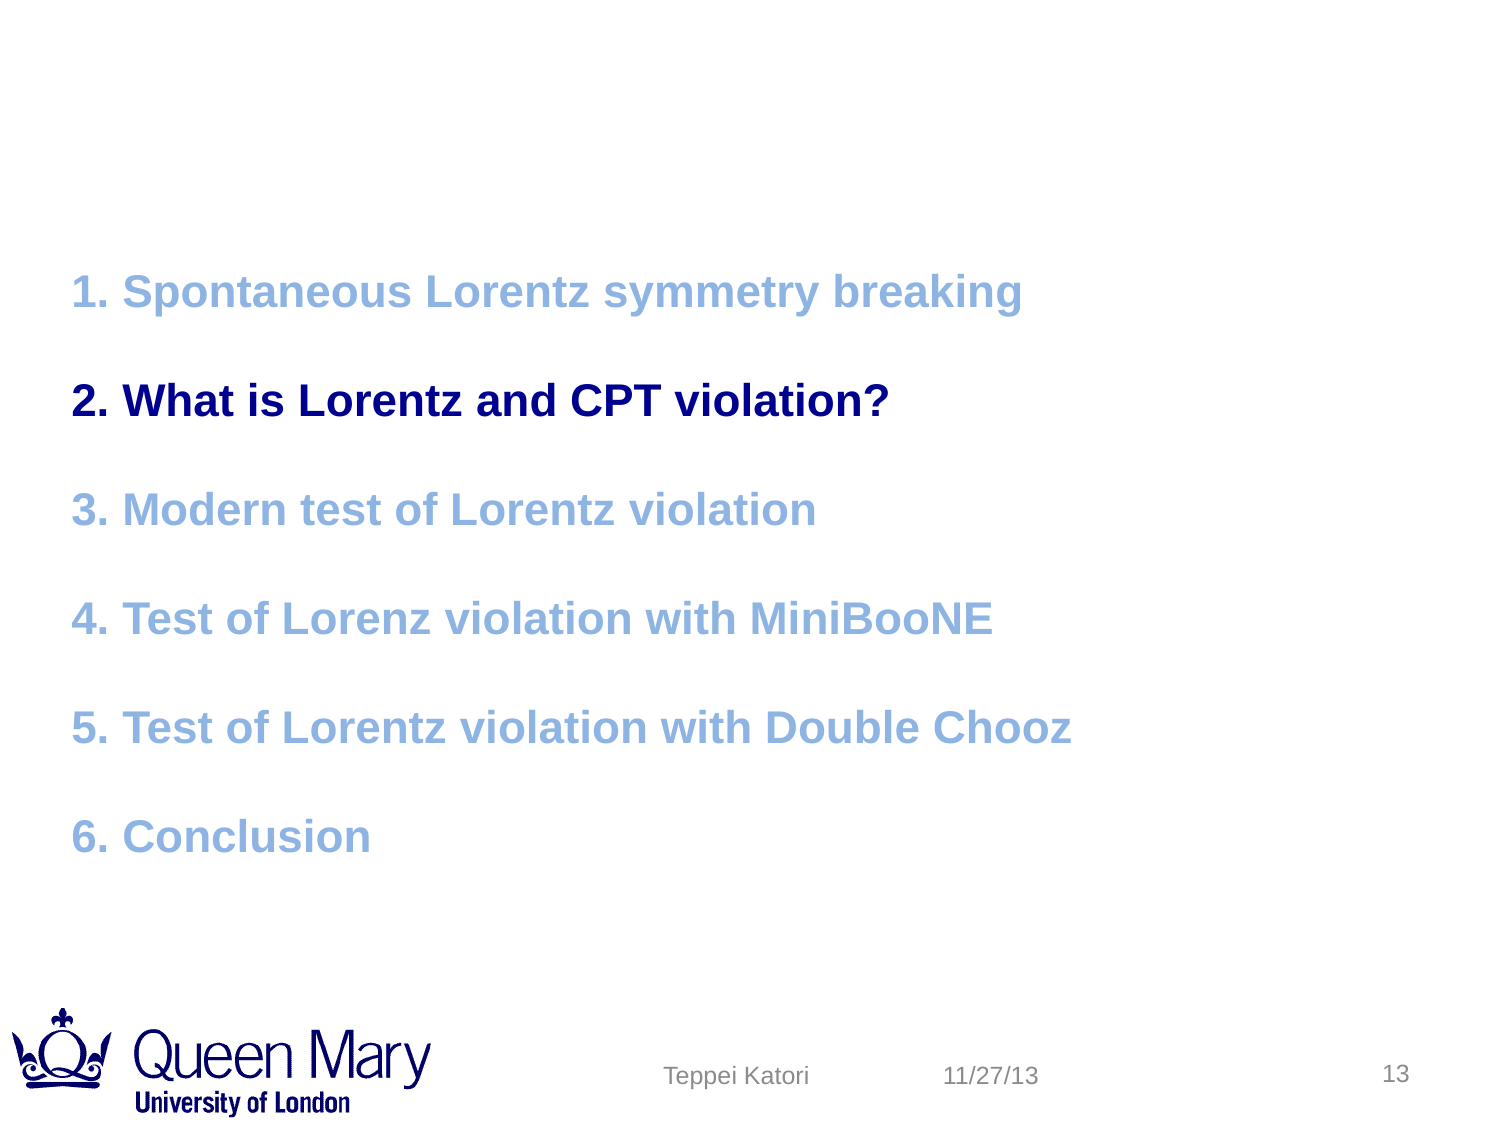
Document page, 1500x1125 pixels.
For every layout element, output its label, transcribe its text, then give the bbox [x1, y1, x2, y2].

text_box 1. Spontaneous Lorentz symmetry breaking 2. What is Lorentz and CPT violation? 3. Modern test of Lorentz violation 4. Test of Lorenz violation with MiniBooNE 5. Test of Lorentz violation with Double Chooz 6. Conclusion [71, 208, 1500, 862]
footer Teppei Katori [572, 1044, 901, 1105]
slide_number 13 [1173, 1042, 1425, 1103]
picture [11, 1008, 431, 1118]
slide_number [927, 1044, 1156, 1105]
